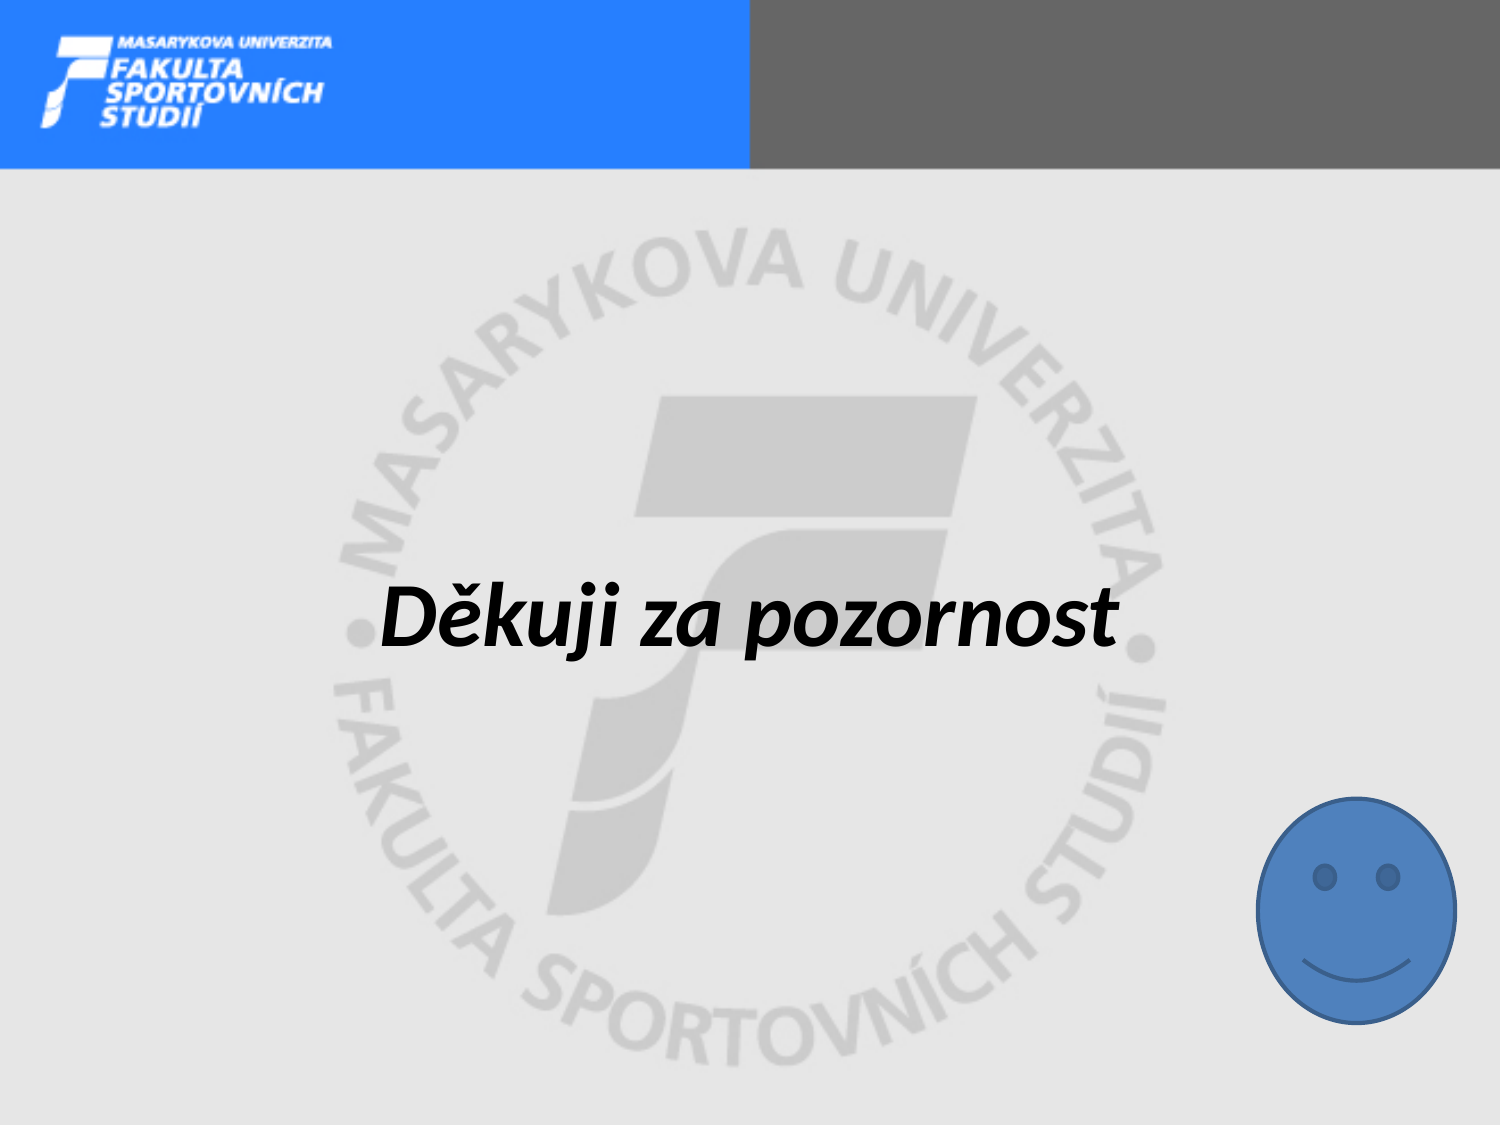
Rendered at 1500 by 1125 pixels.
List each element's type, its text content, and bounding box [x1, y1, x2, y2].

list Děkuji za pozornost [75, 262, 1425, 1005]
text_box [1255, 796, 1458, 1026]
picture [0, 0, 1500, 1125]
